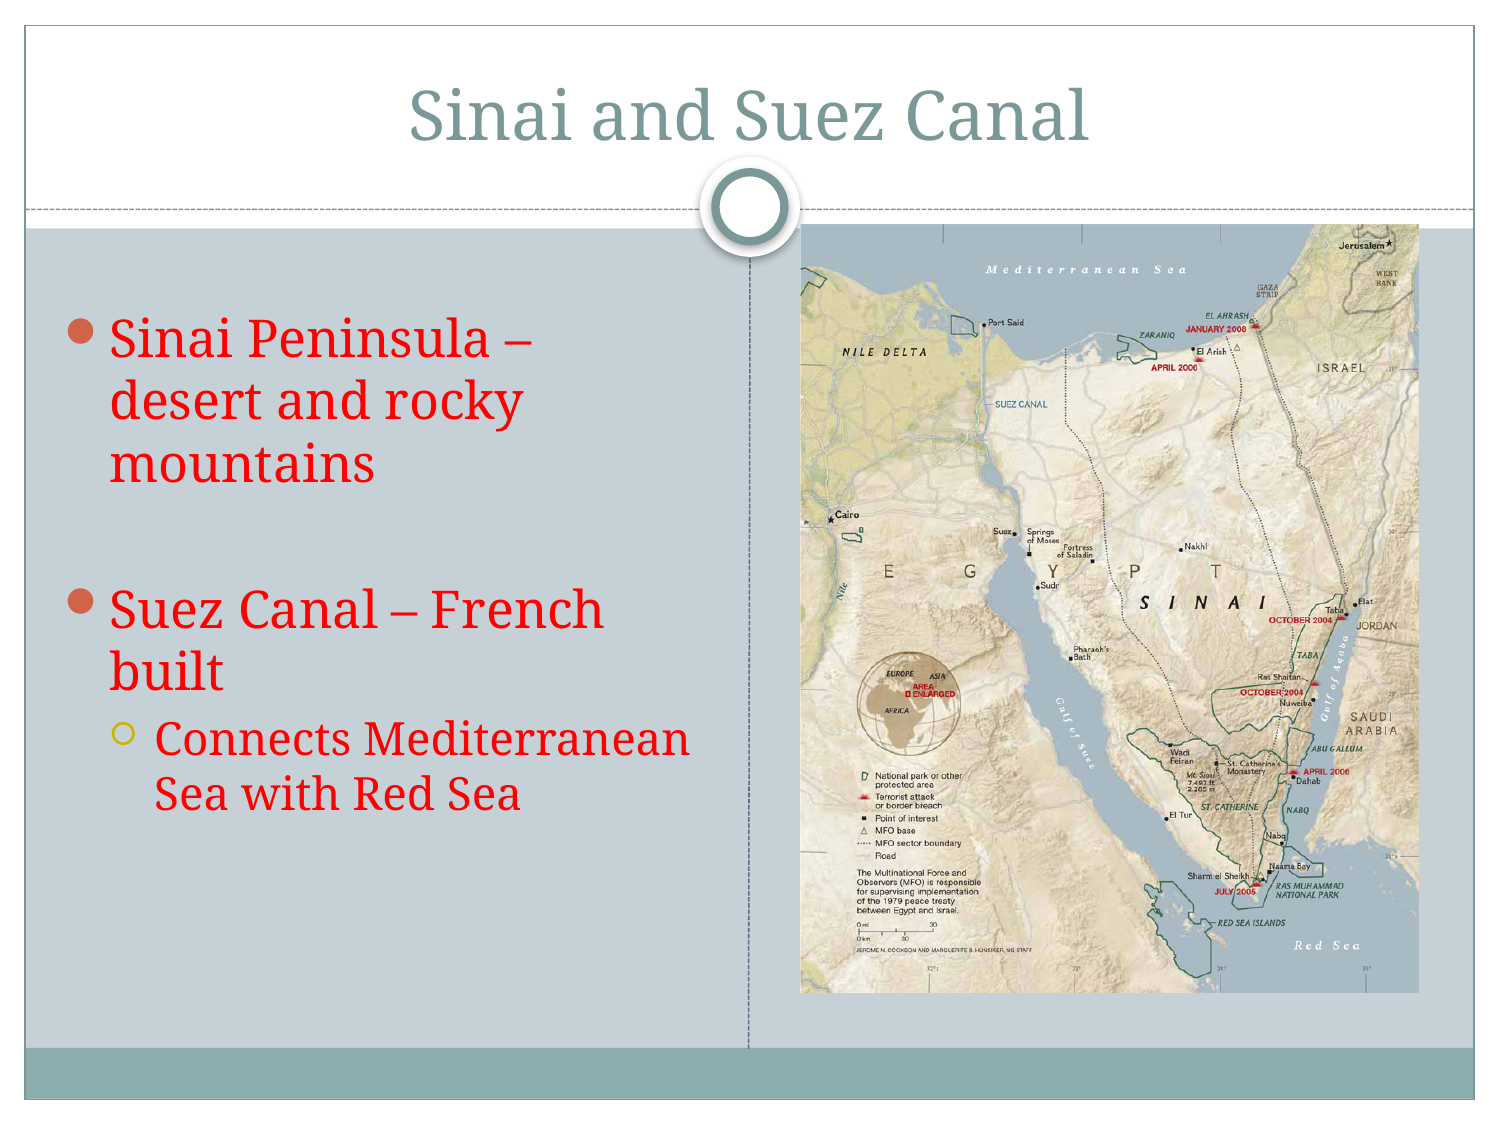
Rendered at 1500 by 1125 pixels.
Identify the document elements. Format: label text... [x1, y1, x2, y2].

title Sinai and Suez Canal [49, 37, 1450, 162]
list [799, 224, 1419, 994]
list Sinai Peninsula – desert and rocky mountains Suez Canal – French built Connects Mediterranean Sea with Red Sea [49, 224, 712, 993]
